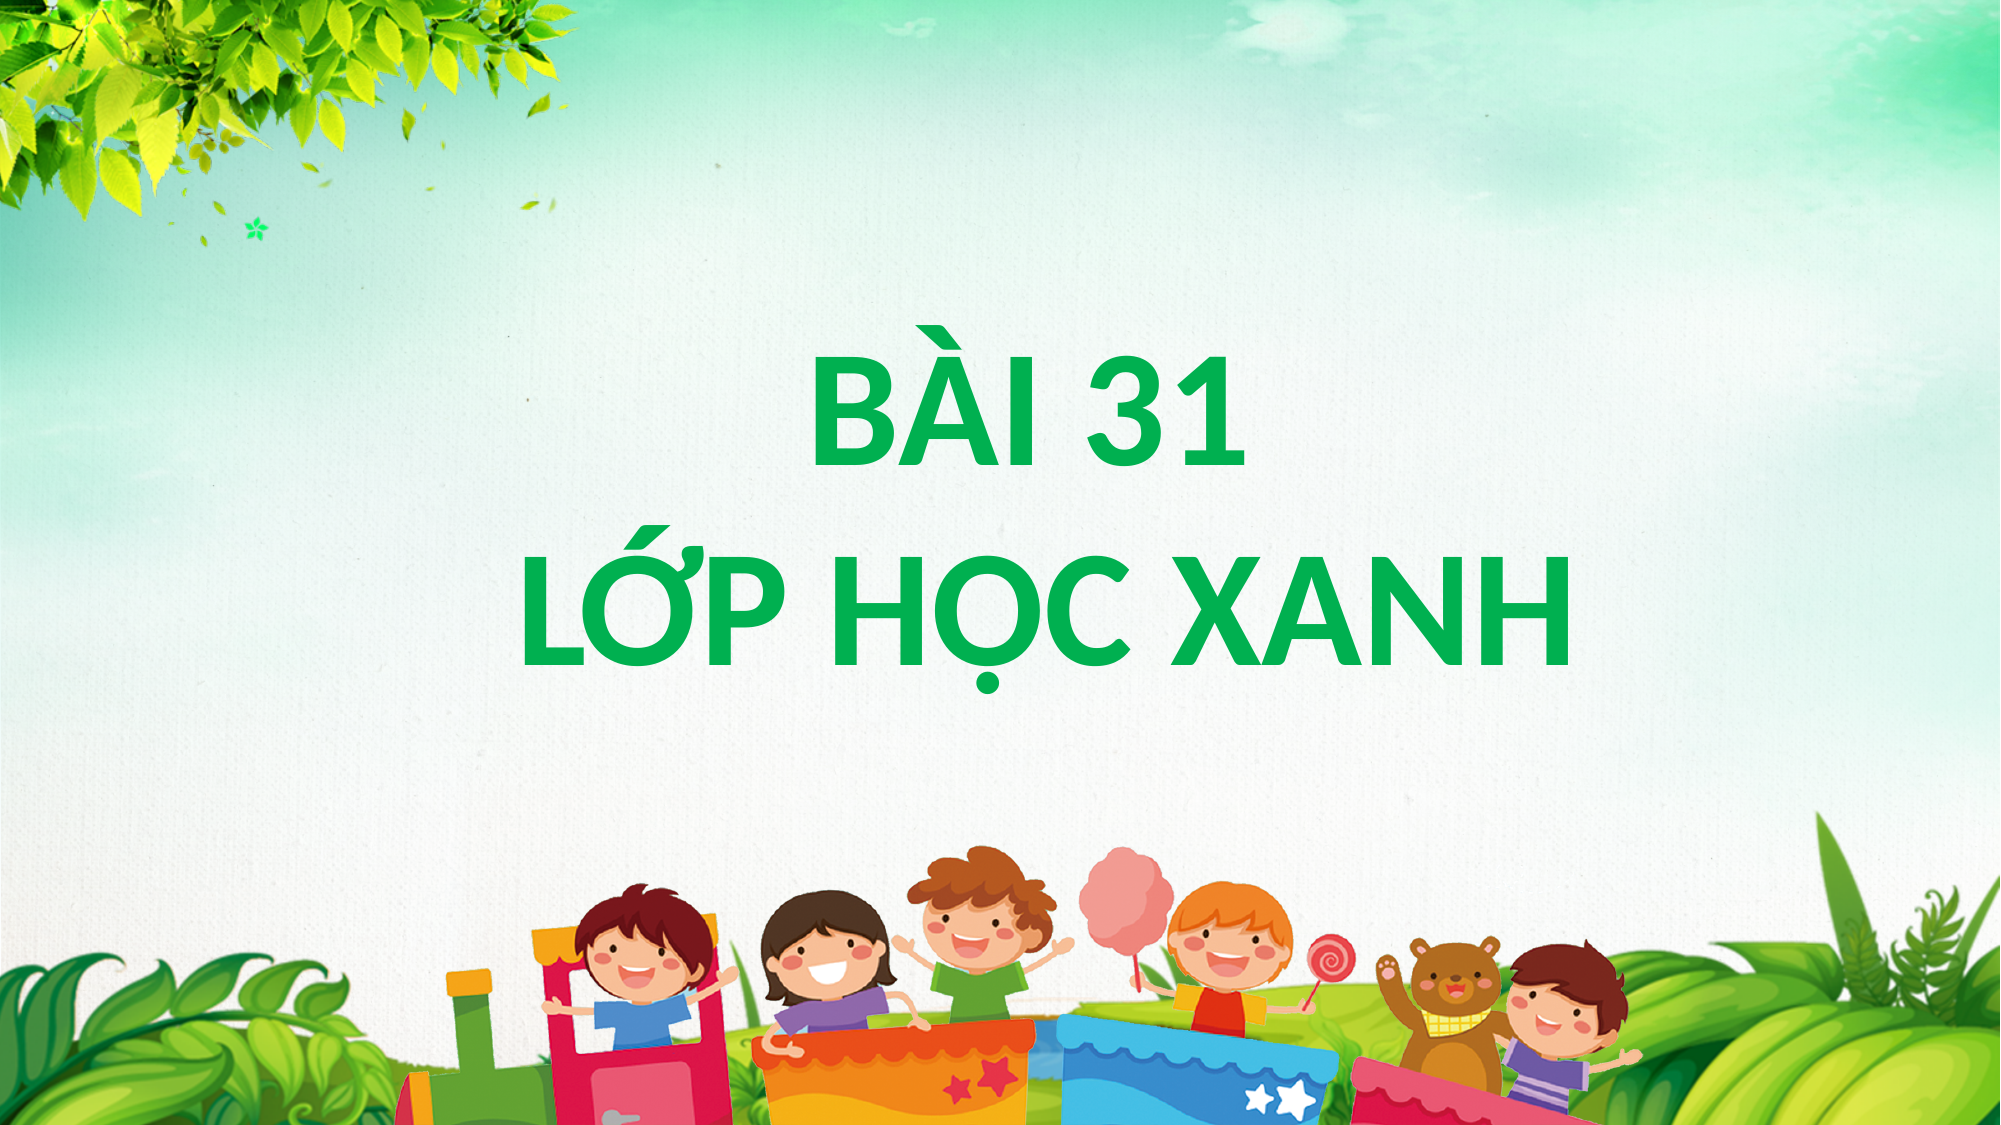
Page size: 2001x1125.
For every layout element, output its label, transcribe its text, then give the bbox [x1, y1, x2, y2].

text_box BÀI 31 LỚP HỌC XANH [354, 291, 1741, 706]
picture [0, 0, 2000, 1125]
